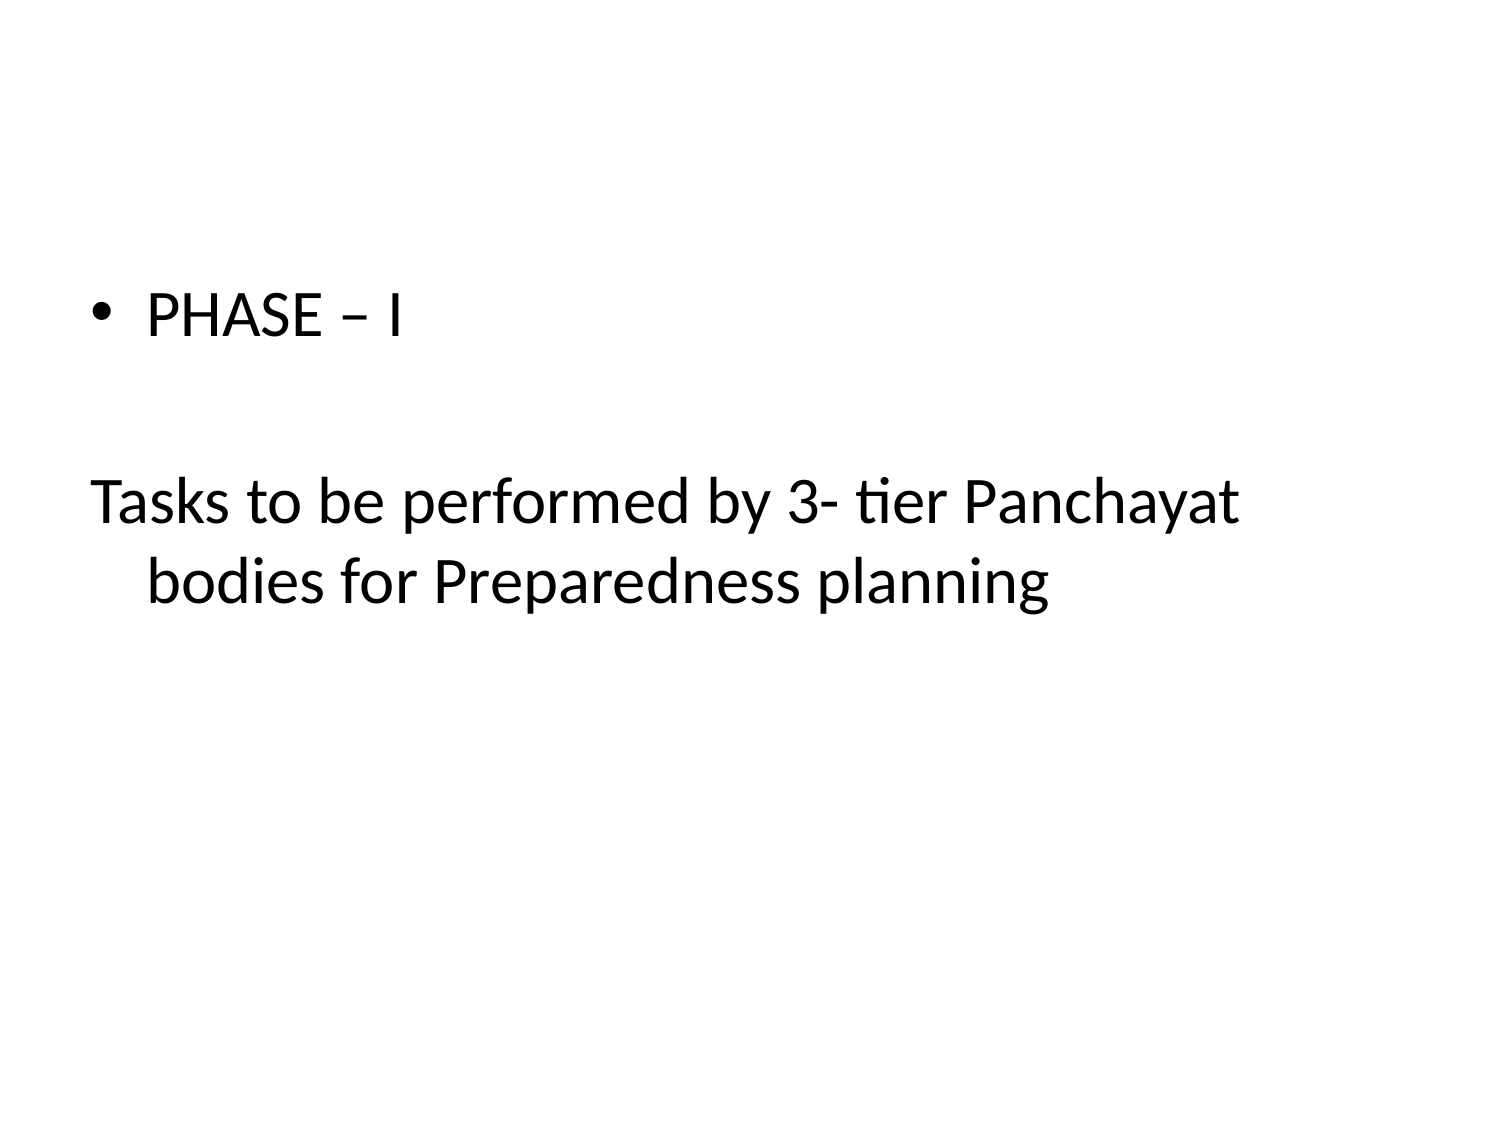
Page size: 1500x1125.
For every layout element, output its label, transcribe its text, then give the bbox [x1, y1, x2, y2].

list PHASE – I Tasks to be performed by 3- tier Panchayat bodies for Preparedness planning [75, 262, 1425, 1005]
